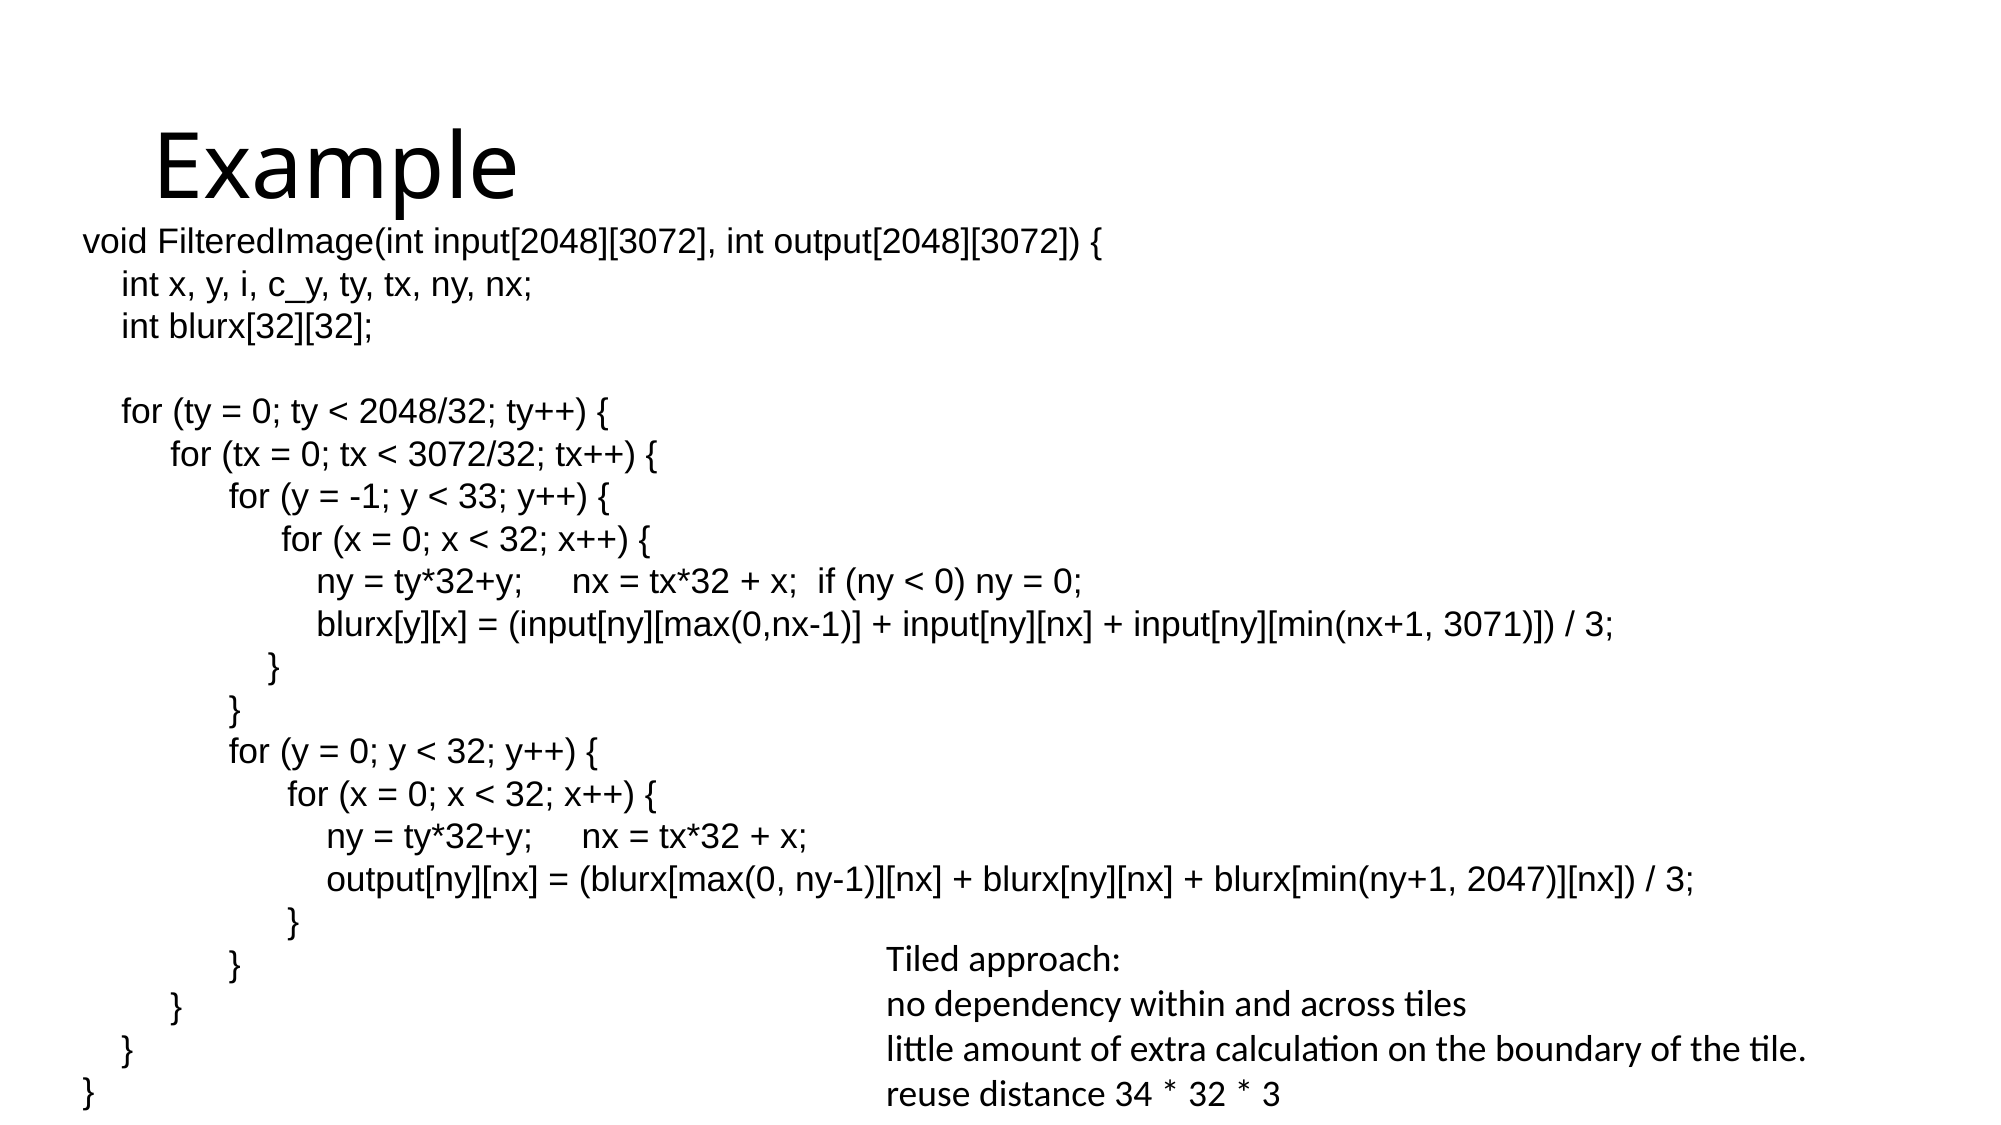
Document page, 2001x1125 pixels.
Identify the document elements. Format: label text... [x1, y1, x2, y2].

title Example [137, 59, 1863, 210]
text_box Tiled approach: no dependency within and across tiles little amount of extra calculation on the boundary of the tile. reuse distance 34 * 32 * 3 [871, 926, 1972, 1122]
text_box void FilteredImage(int input[2048][3072], int output[2048][3072]) { int x, y, i, c_y, ty, tx, ny, nx; int blurx[32][32]; for (ty = 0; ty < 2048/32; ty++) { for (tx = 0; tx < 3072/32; tx++) { for (y = -1; y < 33; y++) { for (x = 0; x < 32; x++) { ny = ty*32+y; nx = tx*32 + x; if (ny < 0) ny = 0; blurx[y][x] = (input[ny][max(0,nx-1)] + input[ny][nx] + input[ny][min(nx+1, 3071)]) / 3; } } for (y = 0; y < 32; y++) { for (x = 0; x < 32; x++) { ny = ty*32+y; nx = tx*32 + x; output[ny][nx] = (blurx[max(0, ny-1)][nx] + blurx[ny][nx] + blurx[min(ny+1, 2047)][nx]) / 3; } } } } } [67, 210, 1899, 1119]
